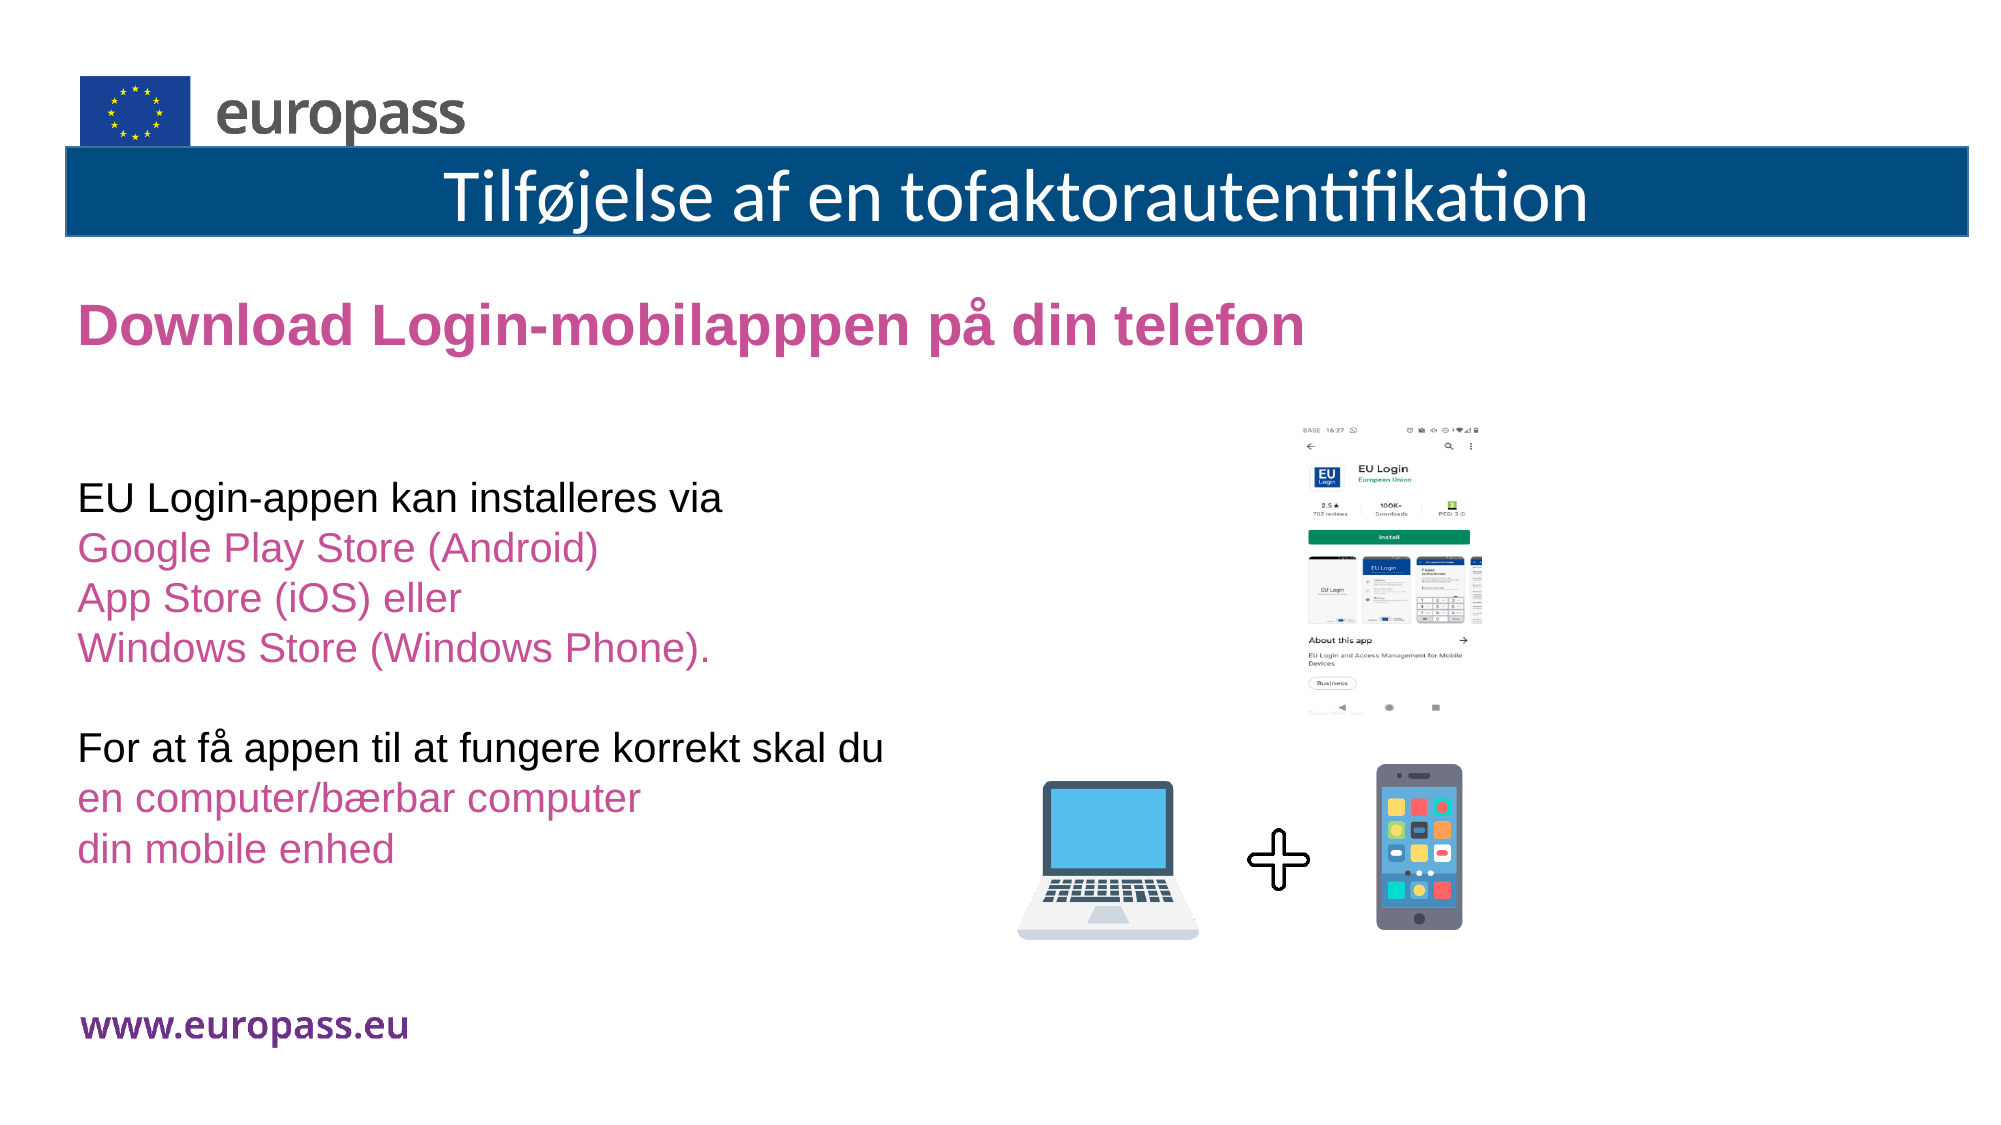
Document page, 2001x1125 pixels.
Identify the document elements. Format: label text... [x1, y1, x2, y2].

picture [1017, 769, 1199, 951]
picture [1296, 424, 1483, 715]
text_box Download Login-mobilapppen på din telefon [62, 227, 1788, 425]
picture [1247, 828, 1310, 891]
picture [75, 1004, 414, 1054]
picture [8, 0, 536, 261]
text_box Tilføjelse af en tofaktorautentifikation [65, 146, 1969, 237]
subtitle EU Login-appen kan installeres via Google Play Store (Android) App Store (iOS) eller Windows Store (Windows Phone). For at få appen til at fungere korrekt skal du en computer/bærbar computer din mobile enhed [62, 463, 1322, 973]
picture [1336, 764, 1502, 930]
